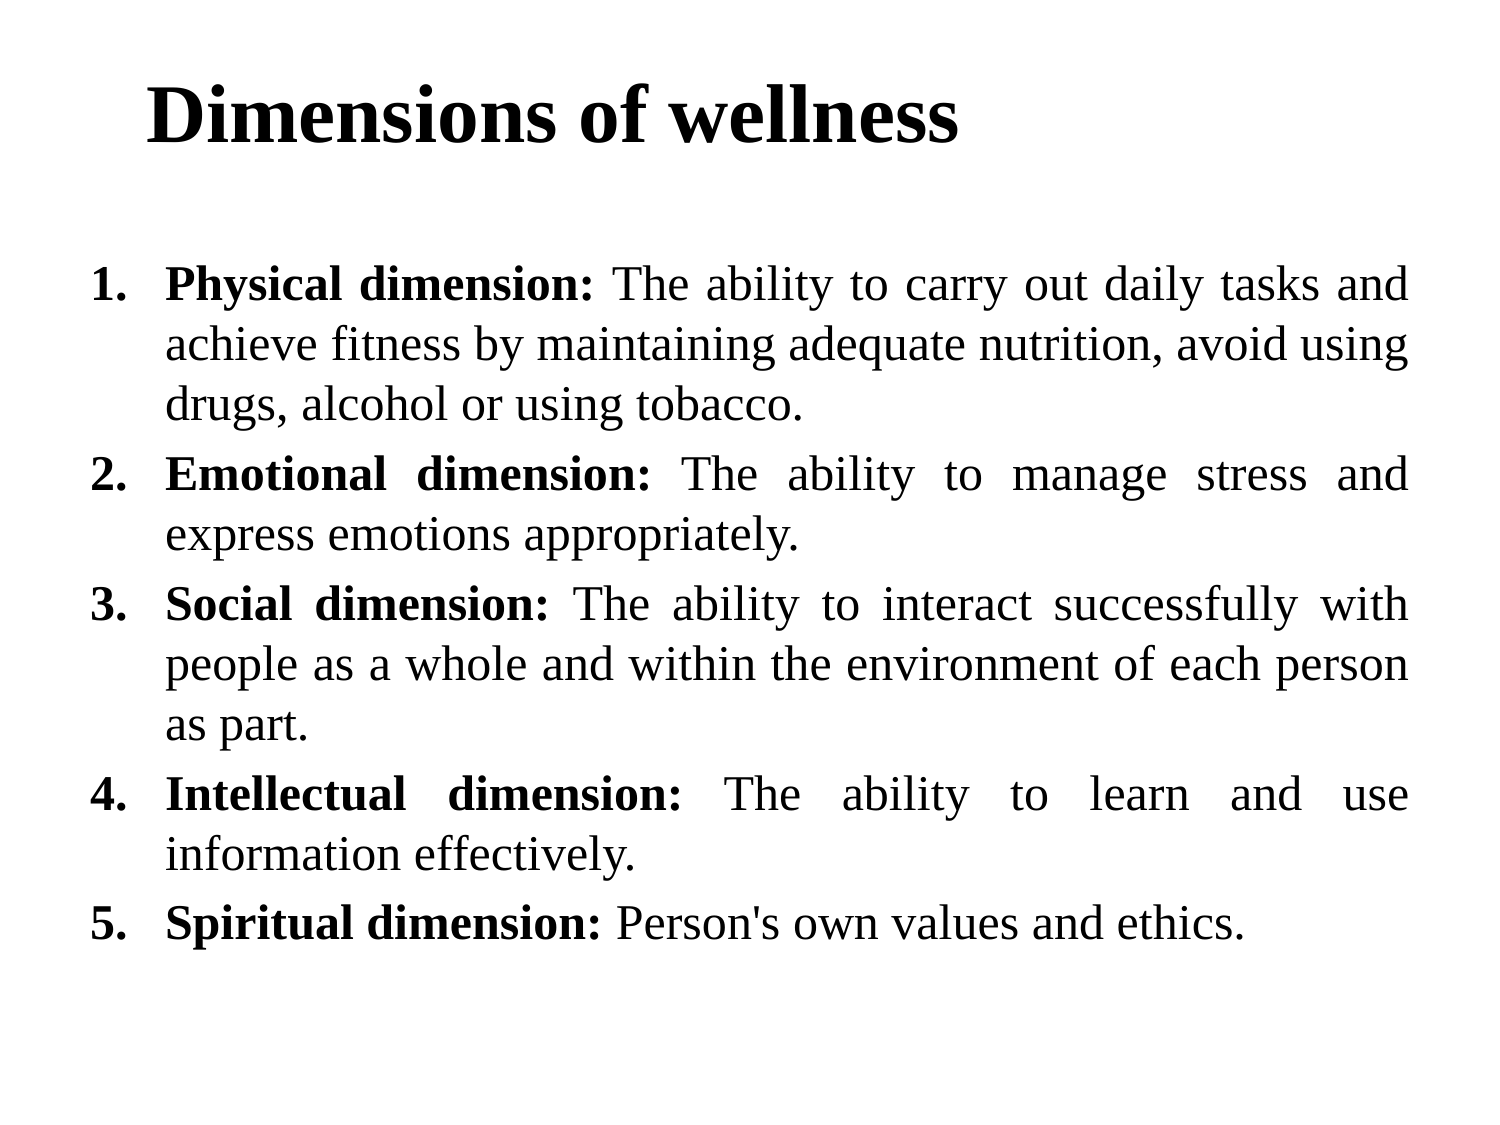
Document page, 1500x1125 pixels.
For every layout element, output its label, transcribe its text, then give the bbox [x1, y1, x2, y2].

list Physical dimension: The ability to carry out daily tasks and achieve fitness by maintaining adequate nutrition, avoid using drugs, alcohol or using tobacco. Emotional dimension: The ability to manage stress and express emotions appropriately. Social dimension: The ability to interact successfully with people as a whole and within the environment of each person as part. Intellectual dimension: The ability to learn and use information effectively. Spiritual dimension: Person's own values and ethics. [75, 172, 1425, 1071]
title Dimensions of wellness [75, 45, 1425, 172]
